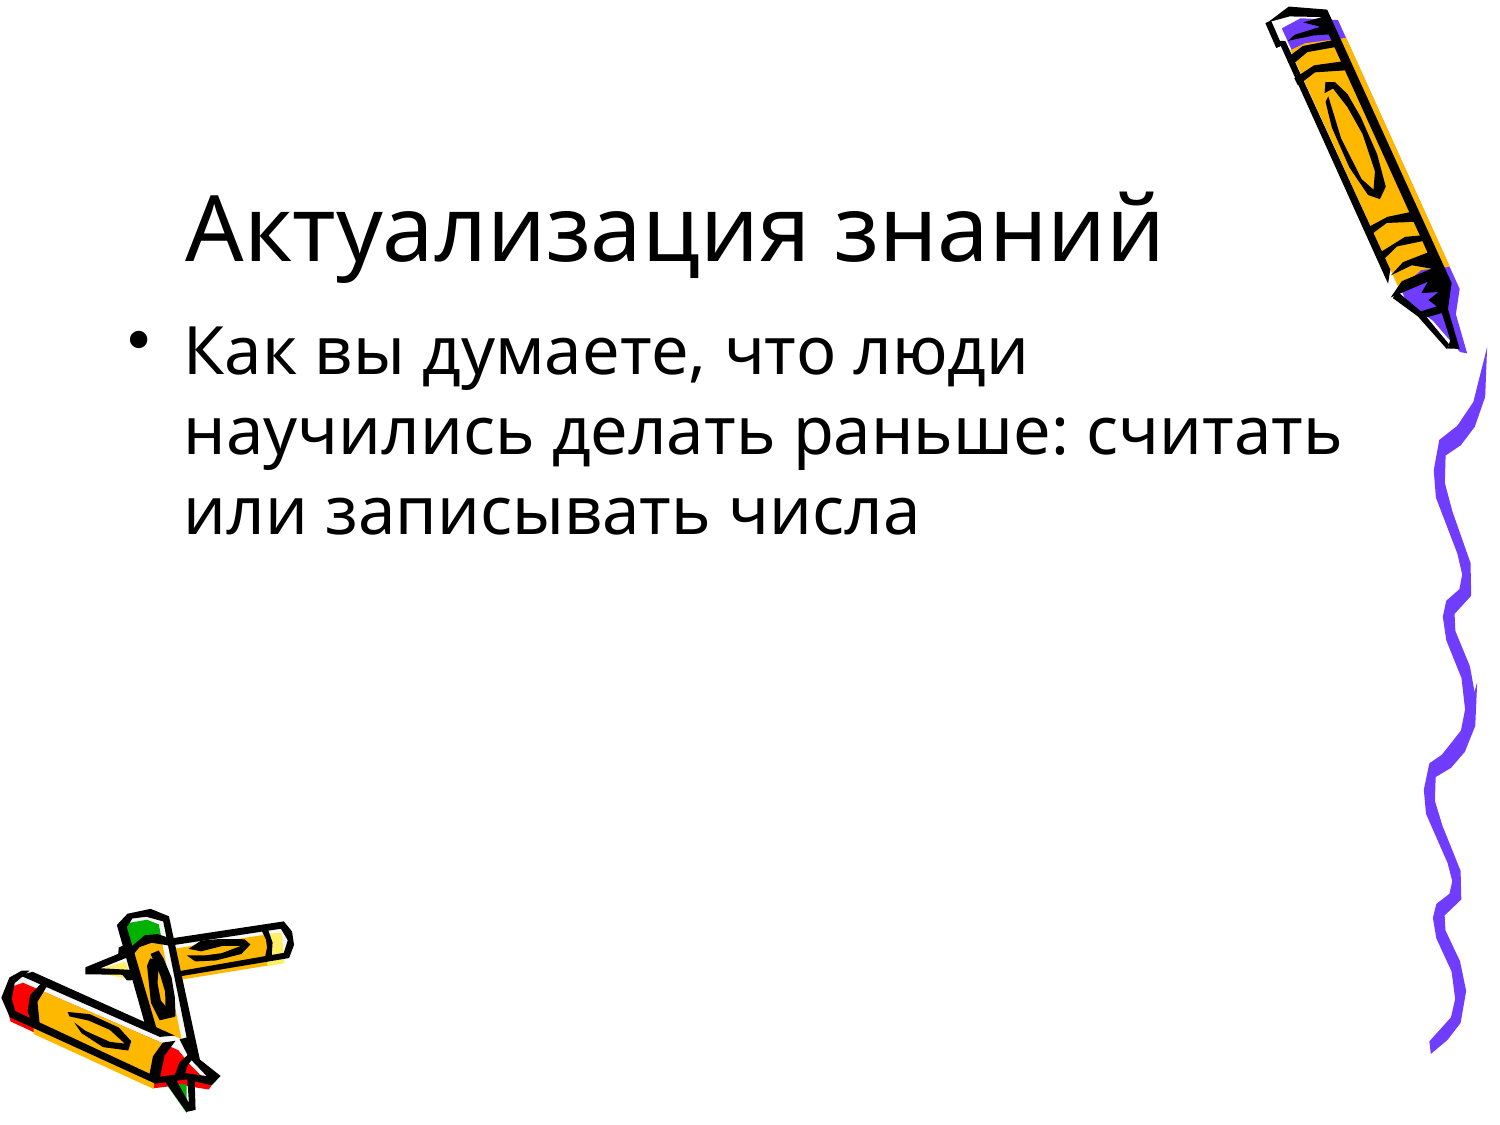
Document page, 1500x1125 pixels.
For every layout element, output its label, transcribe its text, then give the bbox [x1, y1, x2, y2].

list Как вы думаете, что люди научились делать раньше: считать или записывать числа [112, 299, 1376, 901]
title Актуализация знаний [112, 24, 1240, 288]
